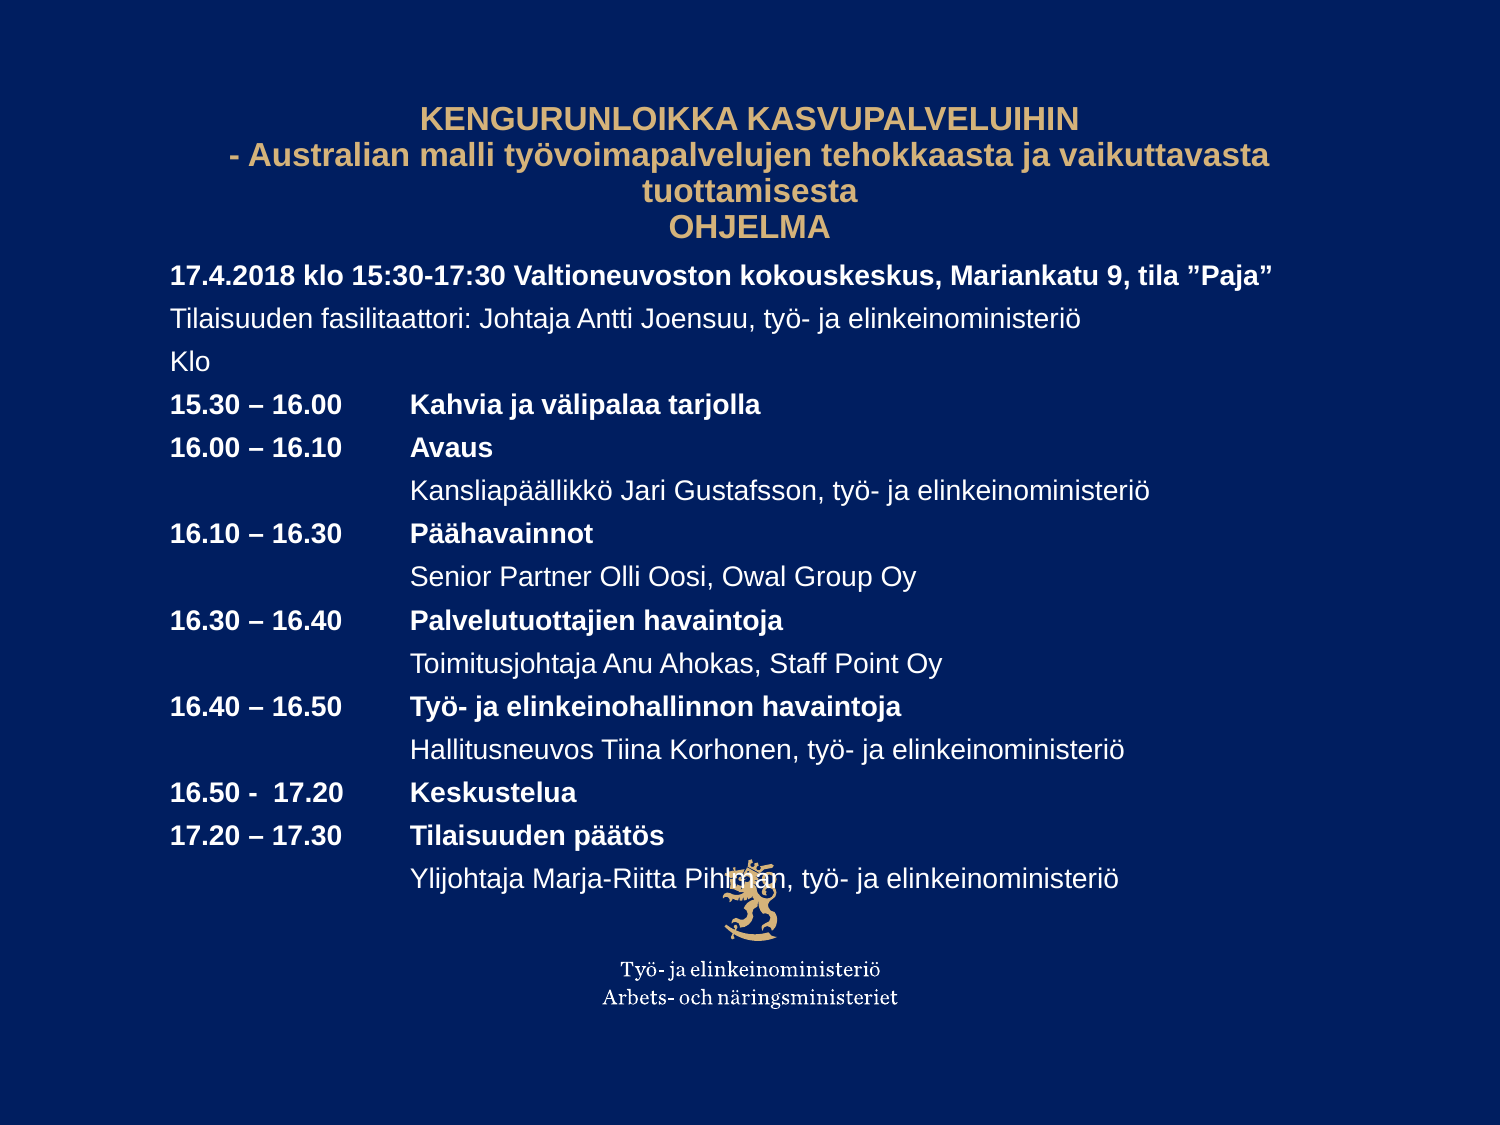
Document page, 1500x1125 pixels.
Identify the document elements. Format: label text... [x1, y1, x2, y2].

subtitle 17.4.2018 klo 15:30-17:30 Valtioneuvoston kokouskeskus, Mariankatu 9, tila ”Paja” Tilaisuuden fasilitaattori: Johtaja Antti Joensuu, työ- ja elinkeinoministeriö Klo 15.30 – 16.00 Kahvia ja välipalaa tarjolla 16.00 – 16.10 Avaus Kansliapäällikkö Jari Gustafsson, työ- ja elinkeinoministeriö 16.10 – 16.30 Päähavainnot Senior Partner Olli Oosi, Owal Group Oy 16.30 – 16.40 Palvelutuottajien havaintoja Toimitusjohtaja Anu Ahokas, Staff Point Oy 16.40 – 16.50 Työ- ja elinkeinohallinnon havaintoja Hallitusneuvos Tiina Korhonen, työ- ja elinkeinoministeriö 16.50 - 17.20 Keskustelua 17.20 – 17.30 Tilaisuuden päätös Ylijohtaja Marja-Riitta Pihlman, työ- ja elinkeinoministeriö [154, 253, 1339, 905]
title KENGURUNLOIKKA KASVUPALVELUIHIN - Australian malli työvoimapalvelujen tehokkaasta ja vaikuttavasta tuottamisesta OHJELMA [187, 107, 1313, 253]
